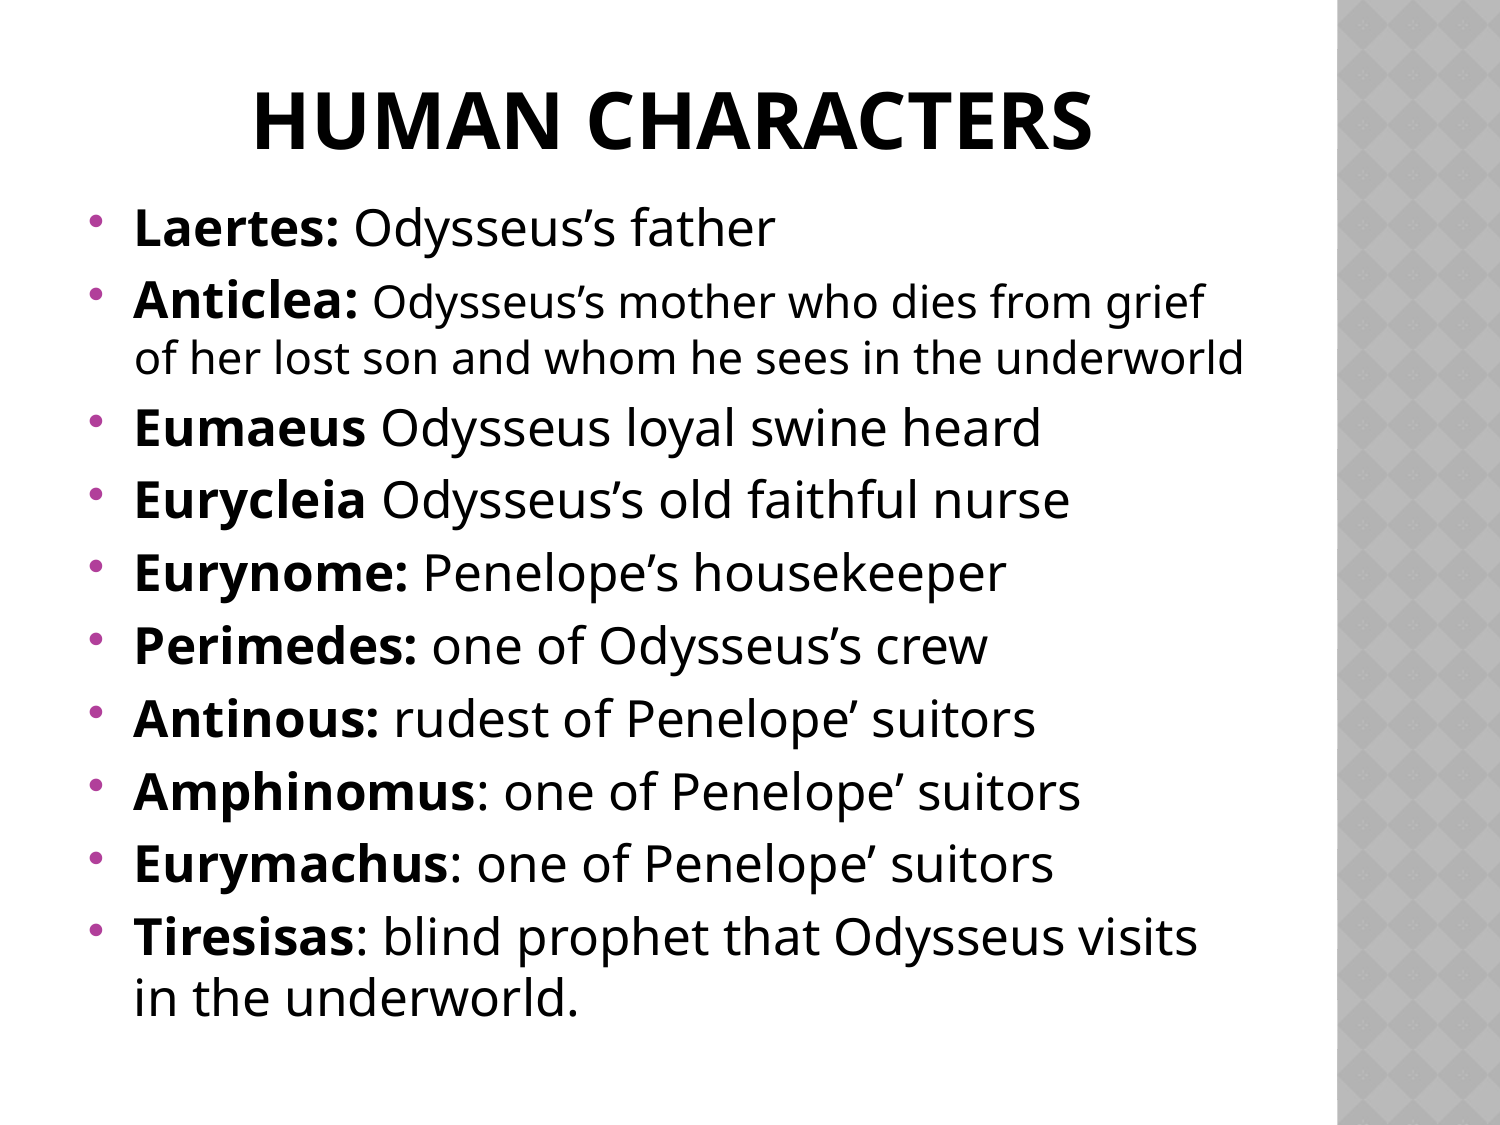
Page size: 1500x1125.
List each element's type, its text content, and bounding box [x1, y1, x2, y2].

list Laertes: Odysseus’s father Anticlea: Odysseus’s mother who dies from grief of her lost son and whom he sees in the underworld Eumaeus Odysseus loyal swine heard Eurycleia Odysseus’s old faithful nurse Eurynome: Penelope’s housekeeper Perimedes: one of Odysseus’s crew Antinous: rudest of Penelope’ suitors Amphinomus: one of Penelope’ suitors Eurymachus: one of Penelope’ suitors Tiresisas: blind prophet that Odysseus visits in the underworld. [75, 187, 1263, 1075]
title Human Characters [78, 62, 1267, 165]
